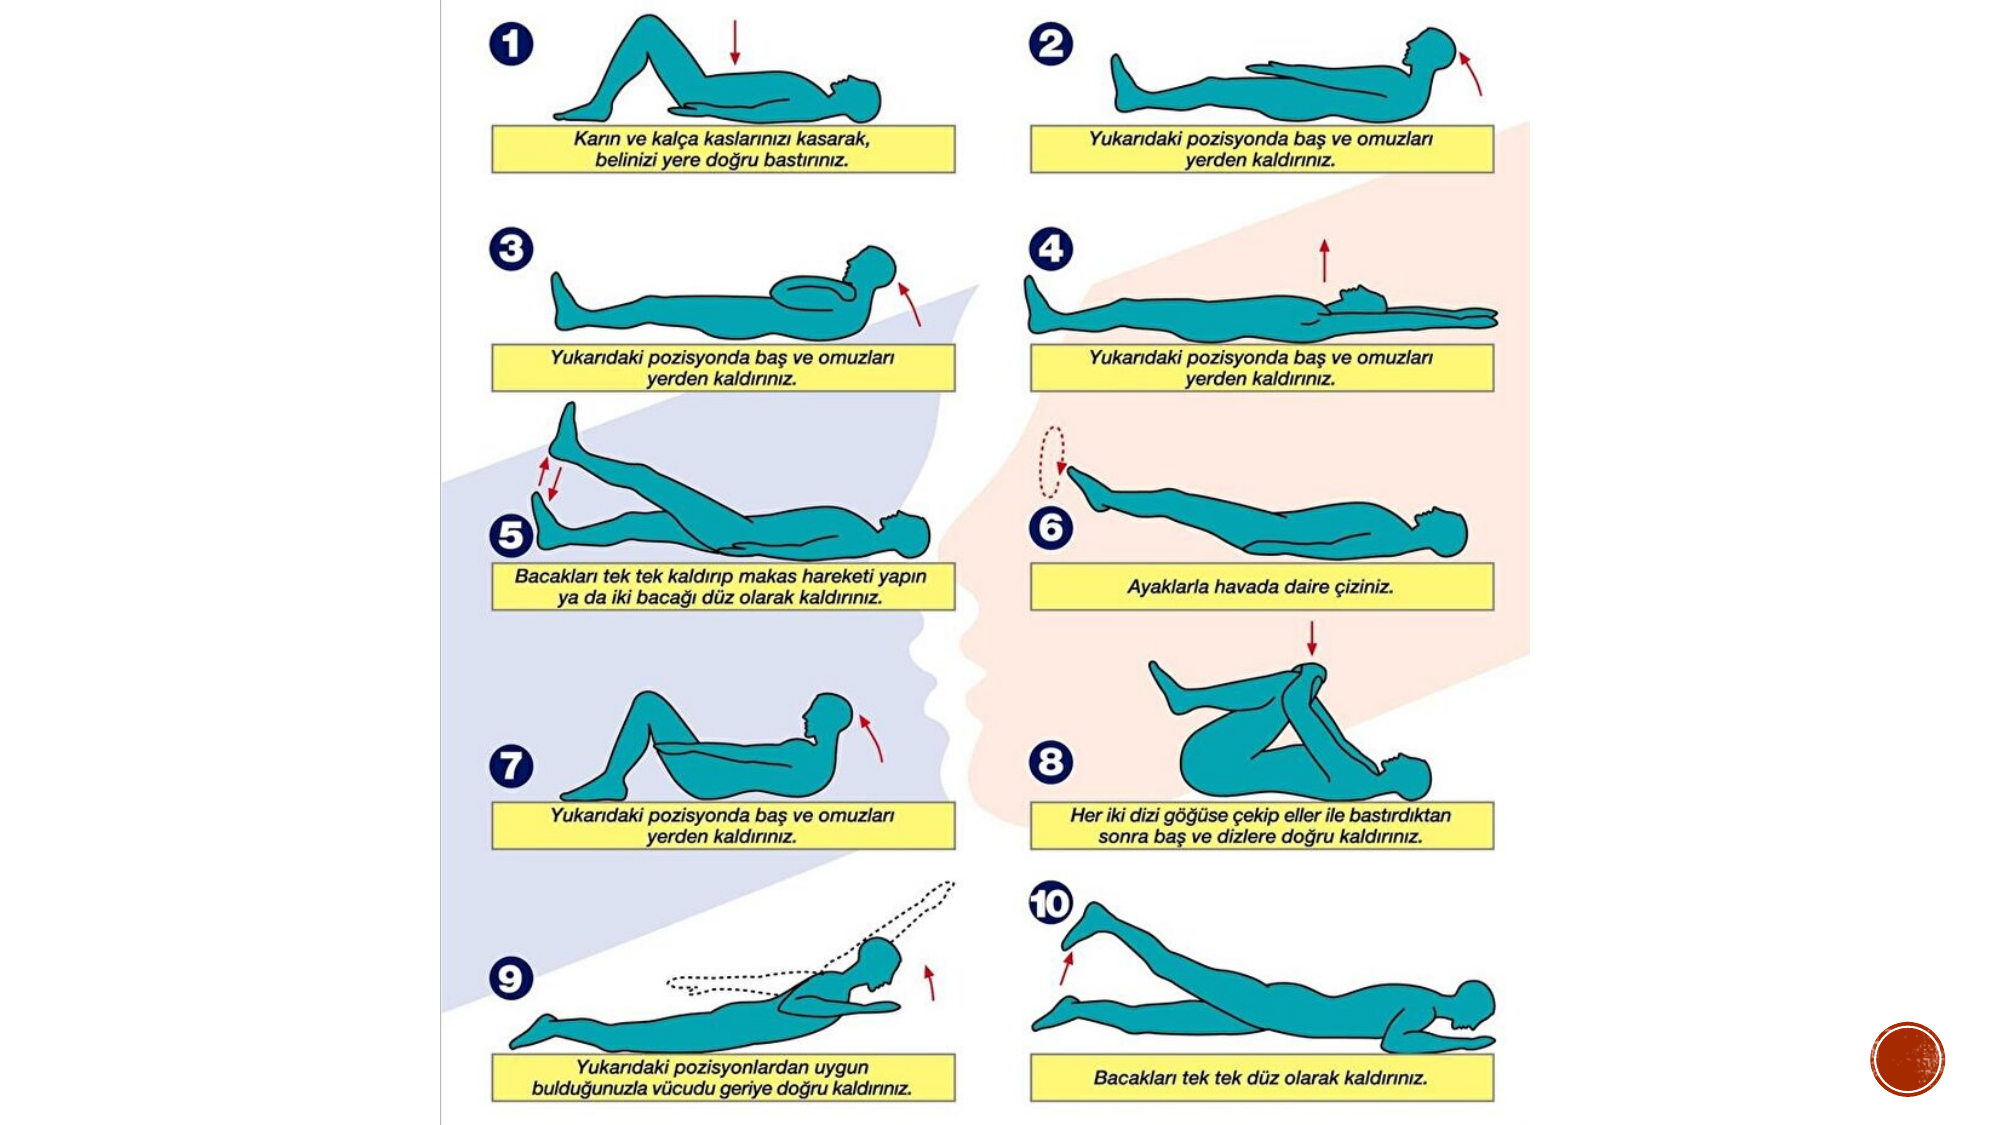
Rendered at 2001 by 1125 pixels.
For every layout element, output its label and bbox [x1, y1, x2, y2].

picture [440, 0, 1530, 1125]
